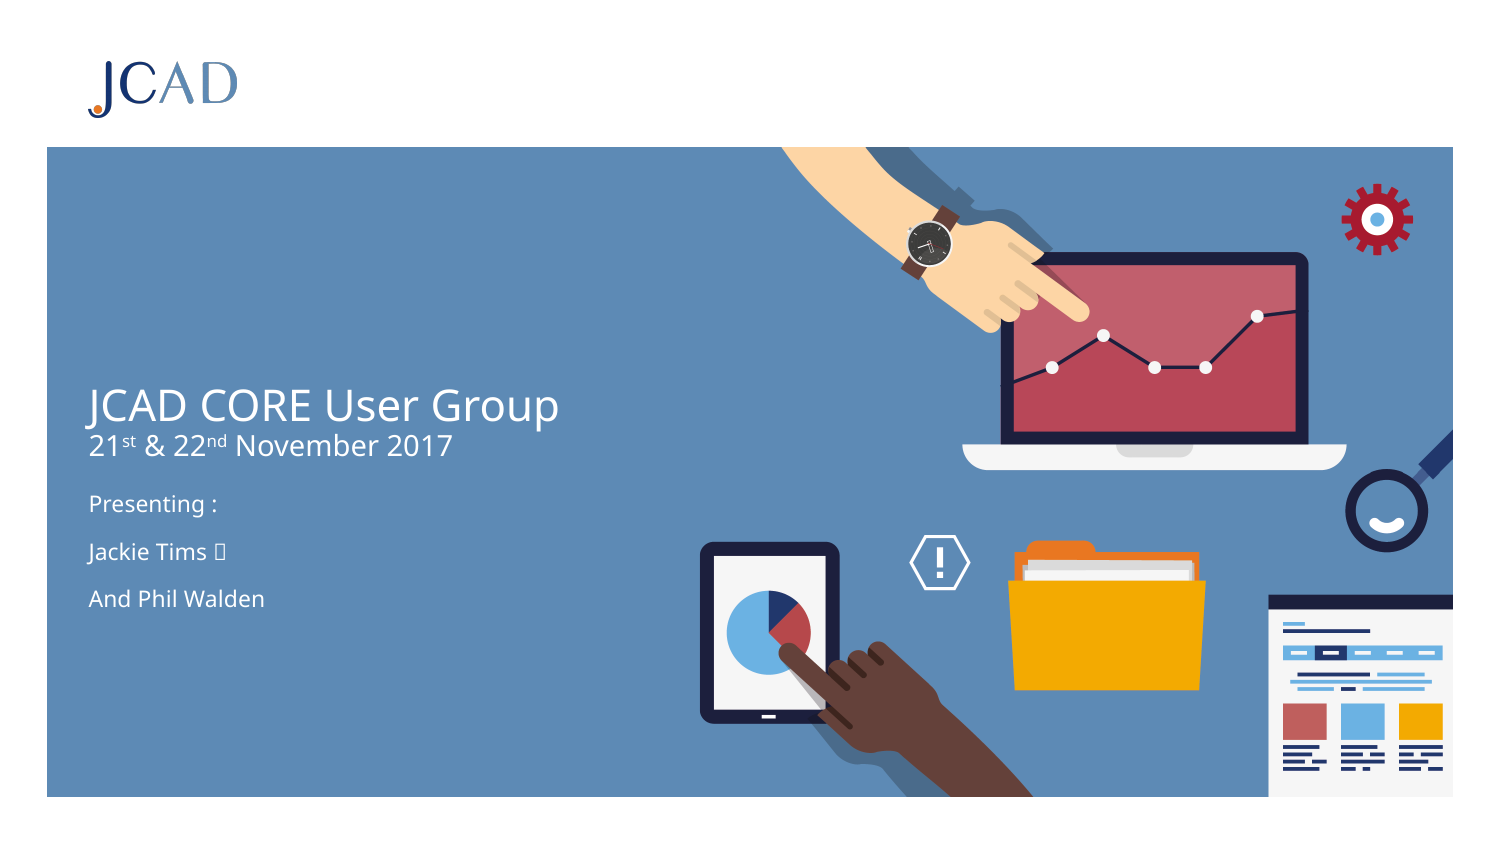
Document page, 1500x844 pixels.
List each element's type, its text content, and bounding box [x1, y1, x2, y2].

subtitle Presenting : Jackie Tims  And Phil Walden [88, 492, 679, 582]
picture [88, 61, 237, 118]
picture [47, 147, 1453, 797]
title JCAD CORE User Group 21st & 22nd November 2017 [88, 383, 916, 473]
